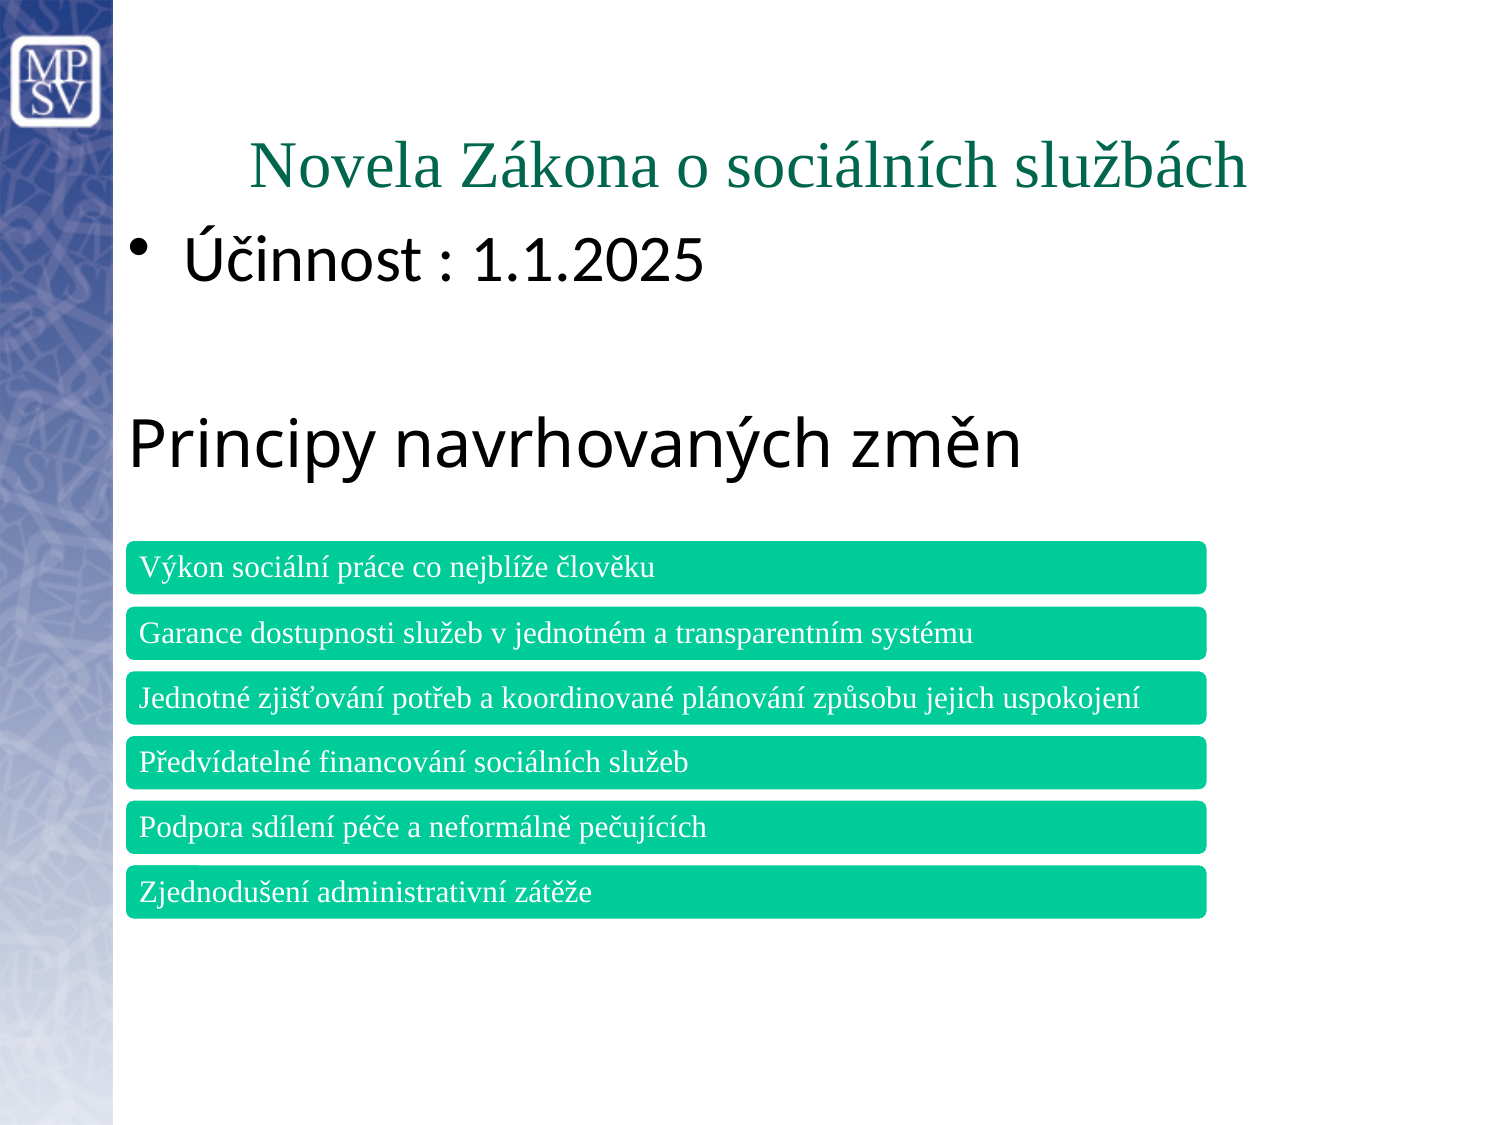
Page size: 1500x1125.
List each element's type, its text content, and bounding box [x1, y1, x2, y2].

picture [0, 0, 113, 1125]
list Novela Zákona o sociálních službách Účinnost : 1.1.2025 Principy navrhovaných změn [118, 113, 1388, 1035]
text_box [123, 503, 1209, 958]
